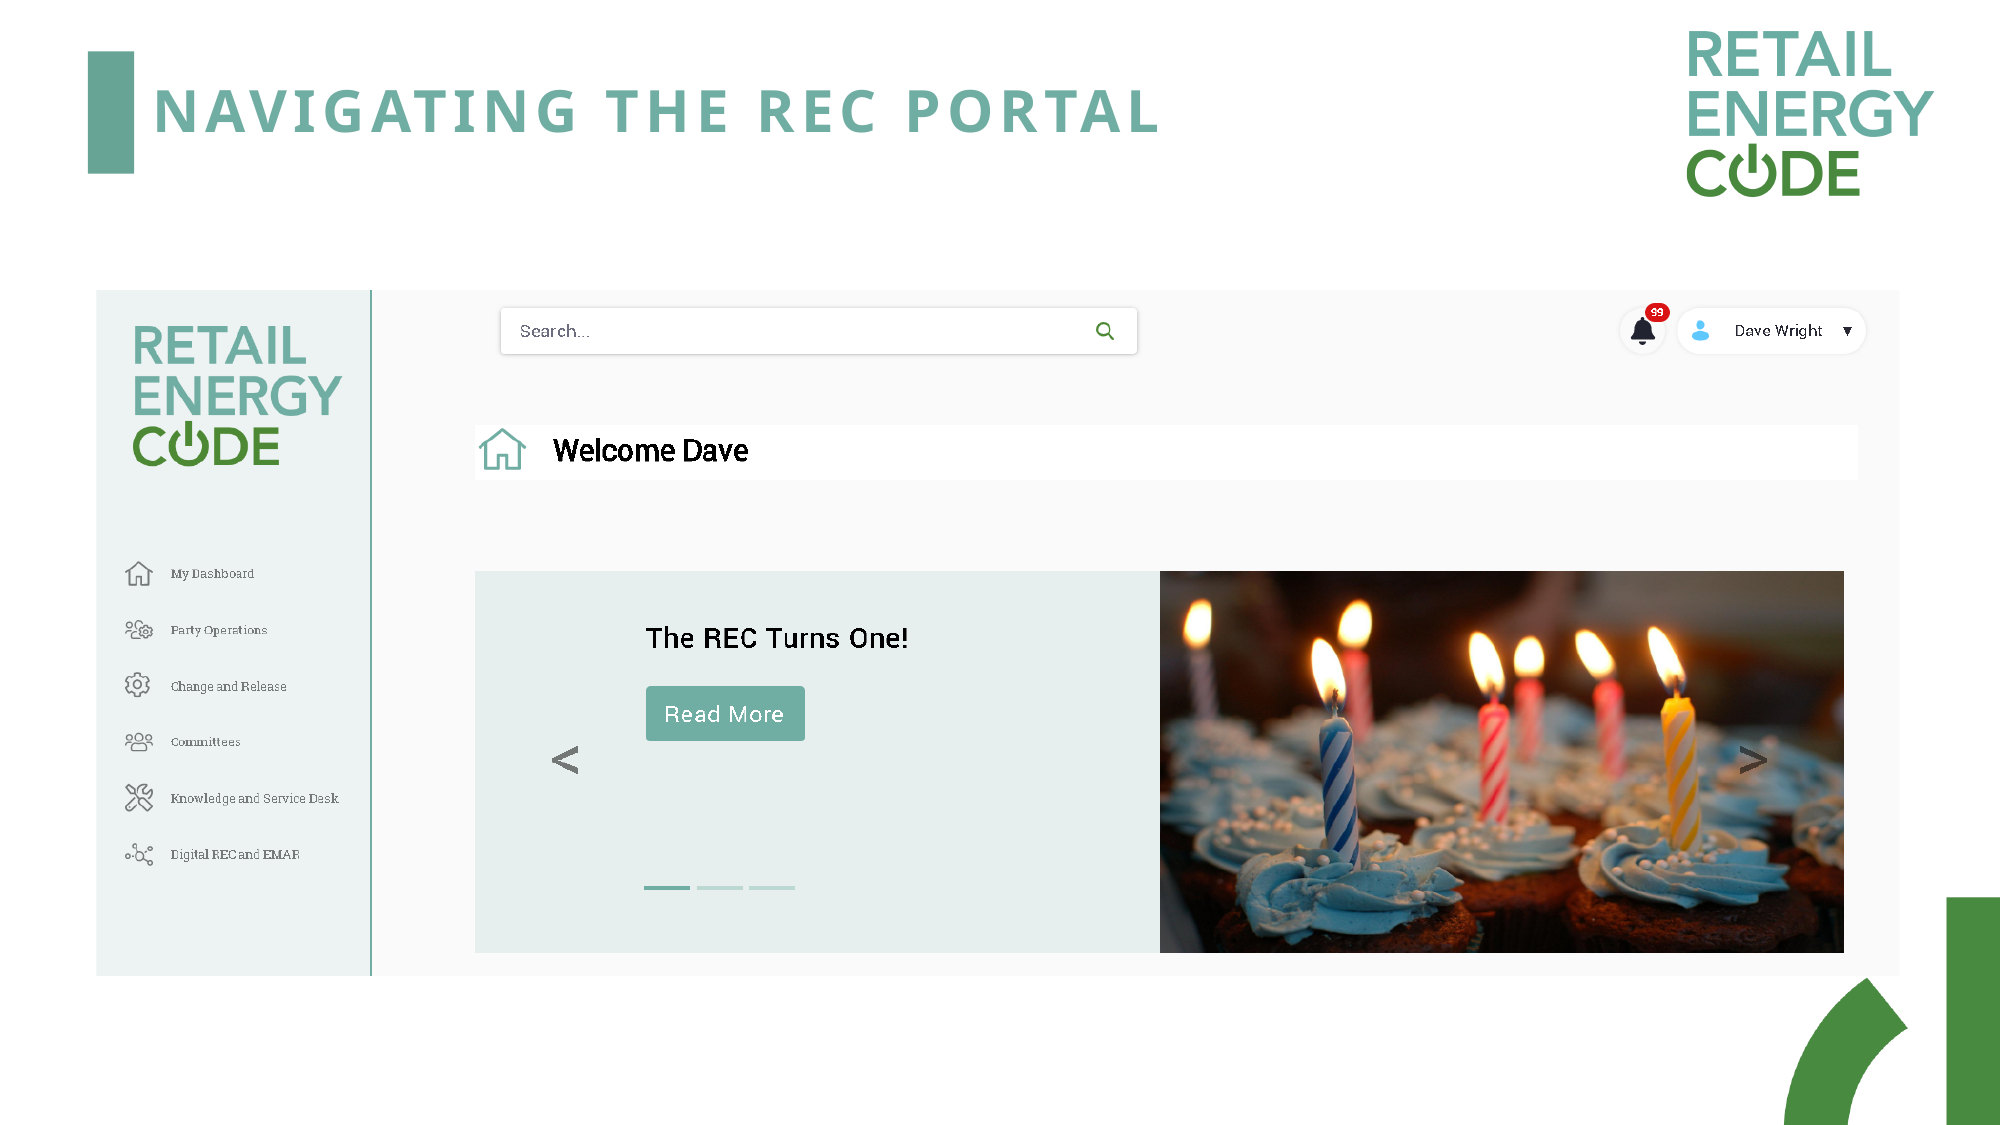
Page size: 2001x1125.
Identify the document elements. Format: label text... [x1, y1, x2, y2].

picture [1685, 27, 1936, 201]
picture [96, 290, 2000, 1125]
title Navigating the rec portal [137, 59, 1661, 169]
